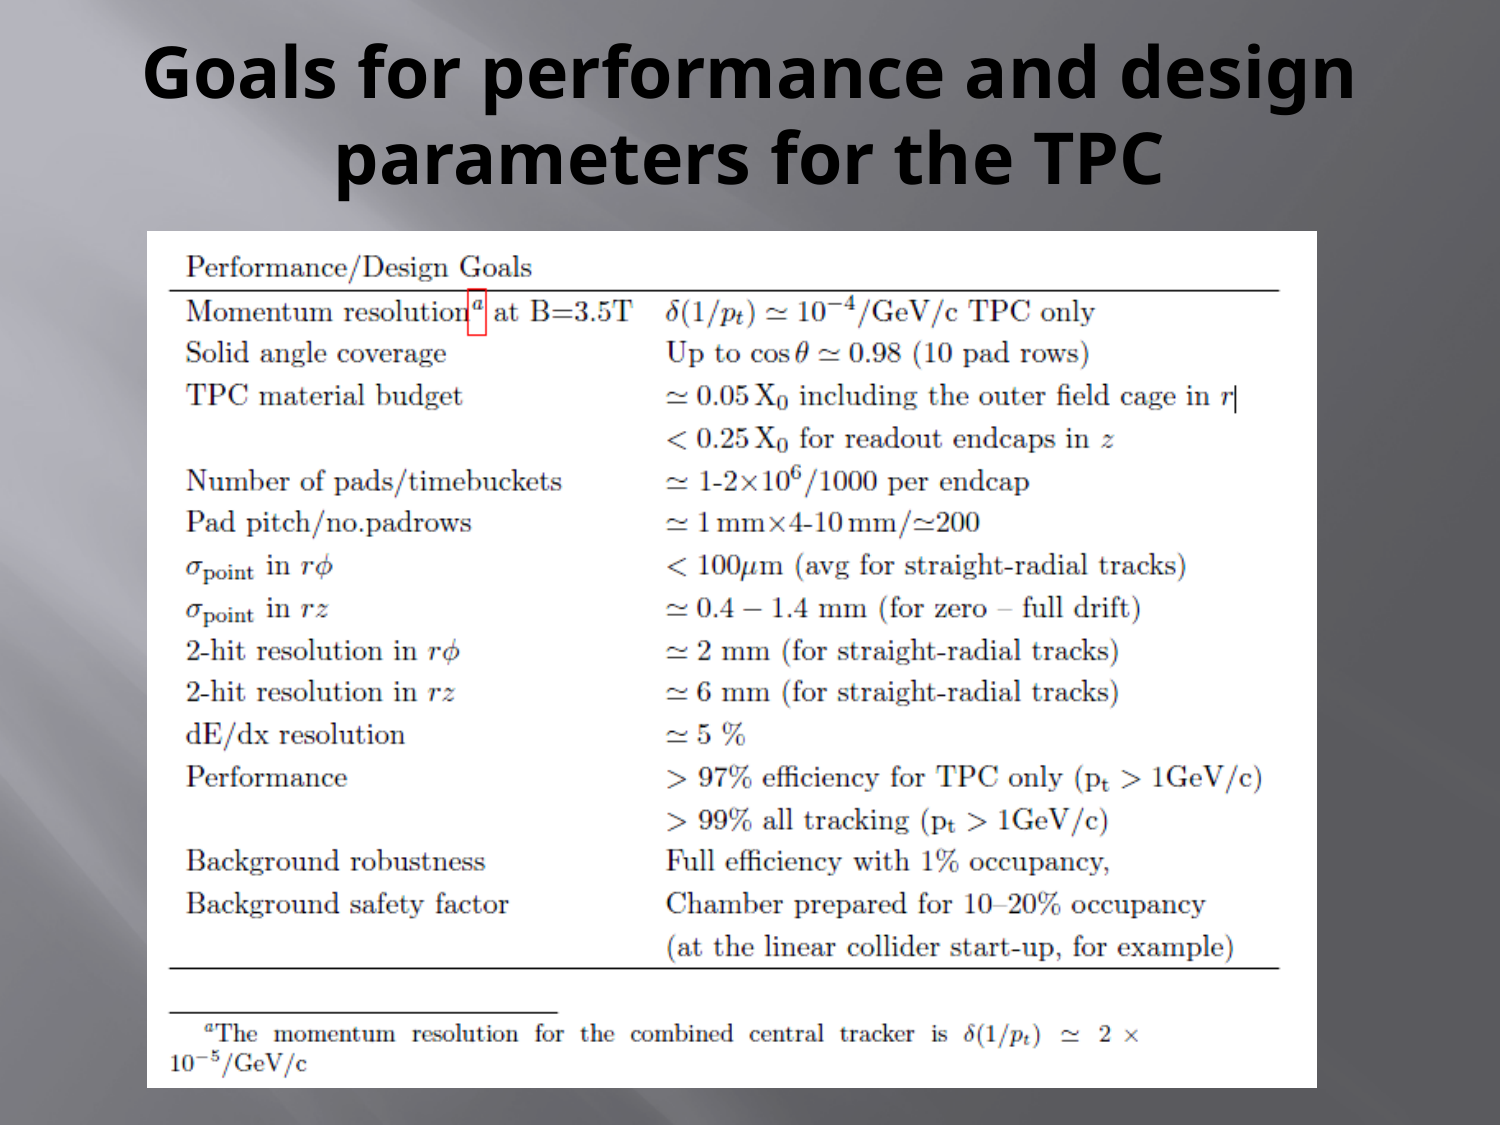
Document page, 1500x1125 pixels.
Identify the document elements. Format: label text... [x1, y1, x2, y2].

picture [147, 231, 1318, 1088]
title Goals for performance and design parameters for the TPC [75, 19, 1425, 207]
